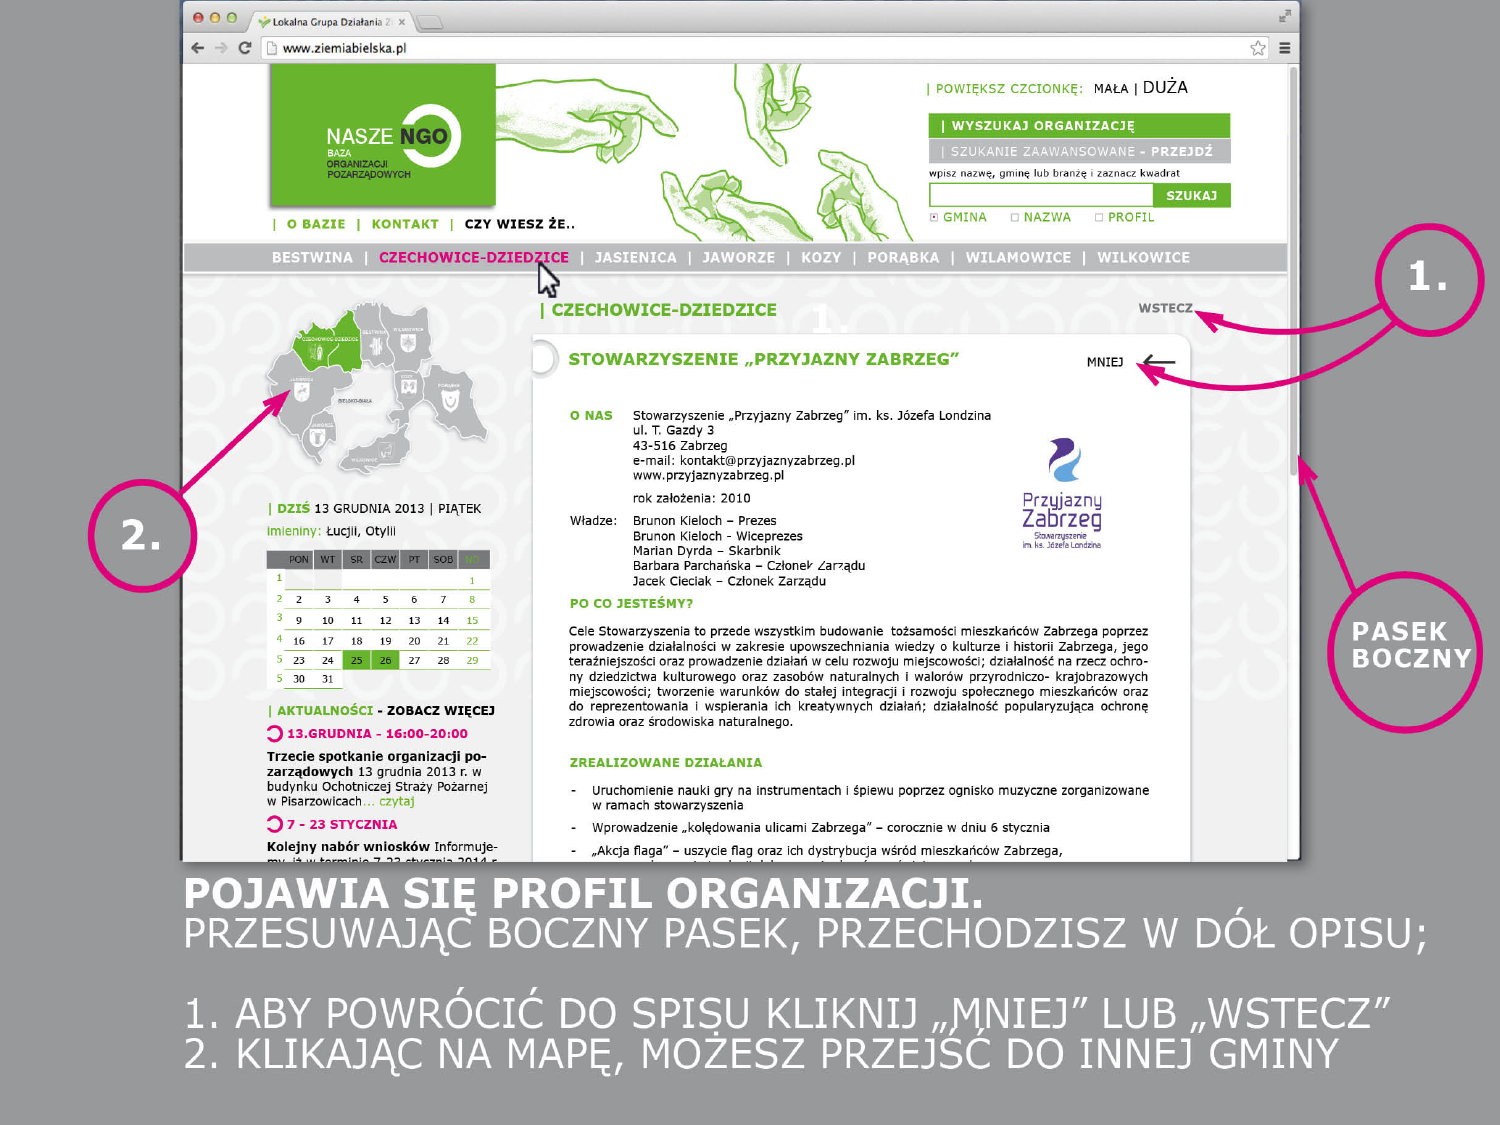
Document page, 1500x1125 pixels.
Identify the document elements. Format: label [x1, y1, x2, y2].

list [0, 0, 1500, 1125]
